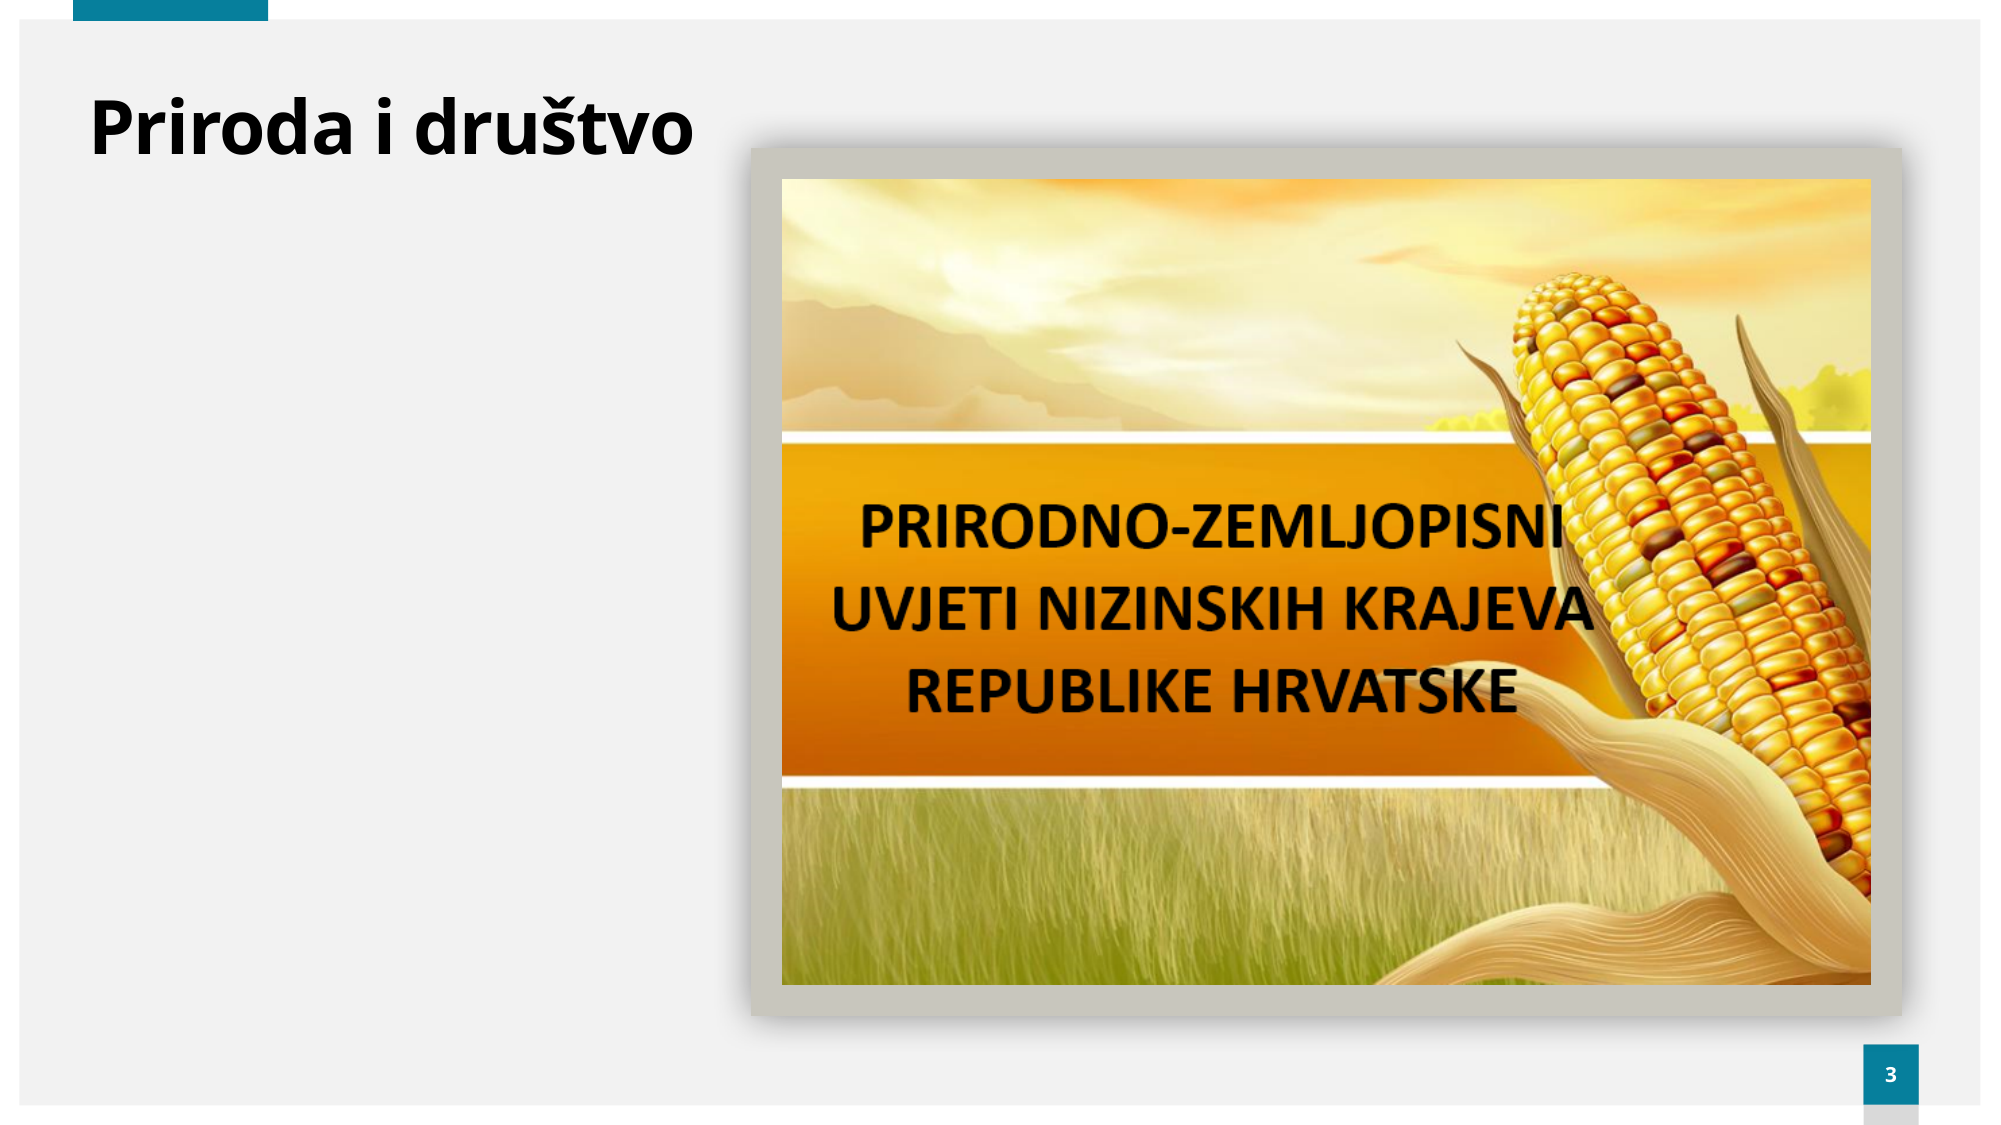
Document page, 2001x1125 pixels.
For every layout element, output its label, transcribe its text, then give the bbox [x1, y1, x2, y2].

picture [782, 178, 1872, 986]
title Priroda i društvo [73, 82, 1907, 179]
